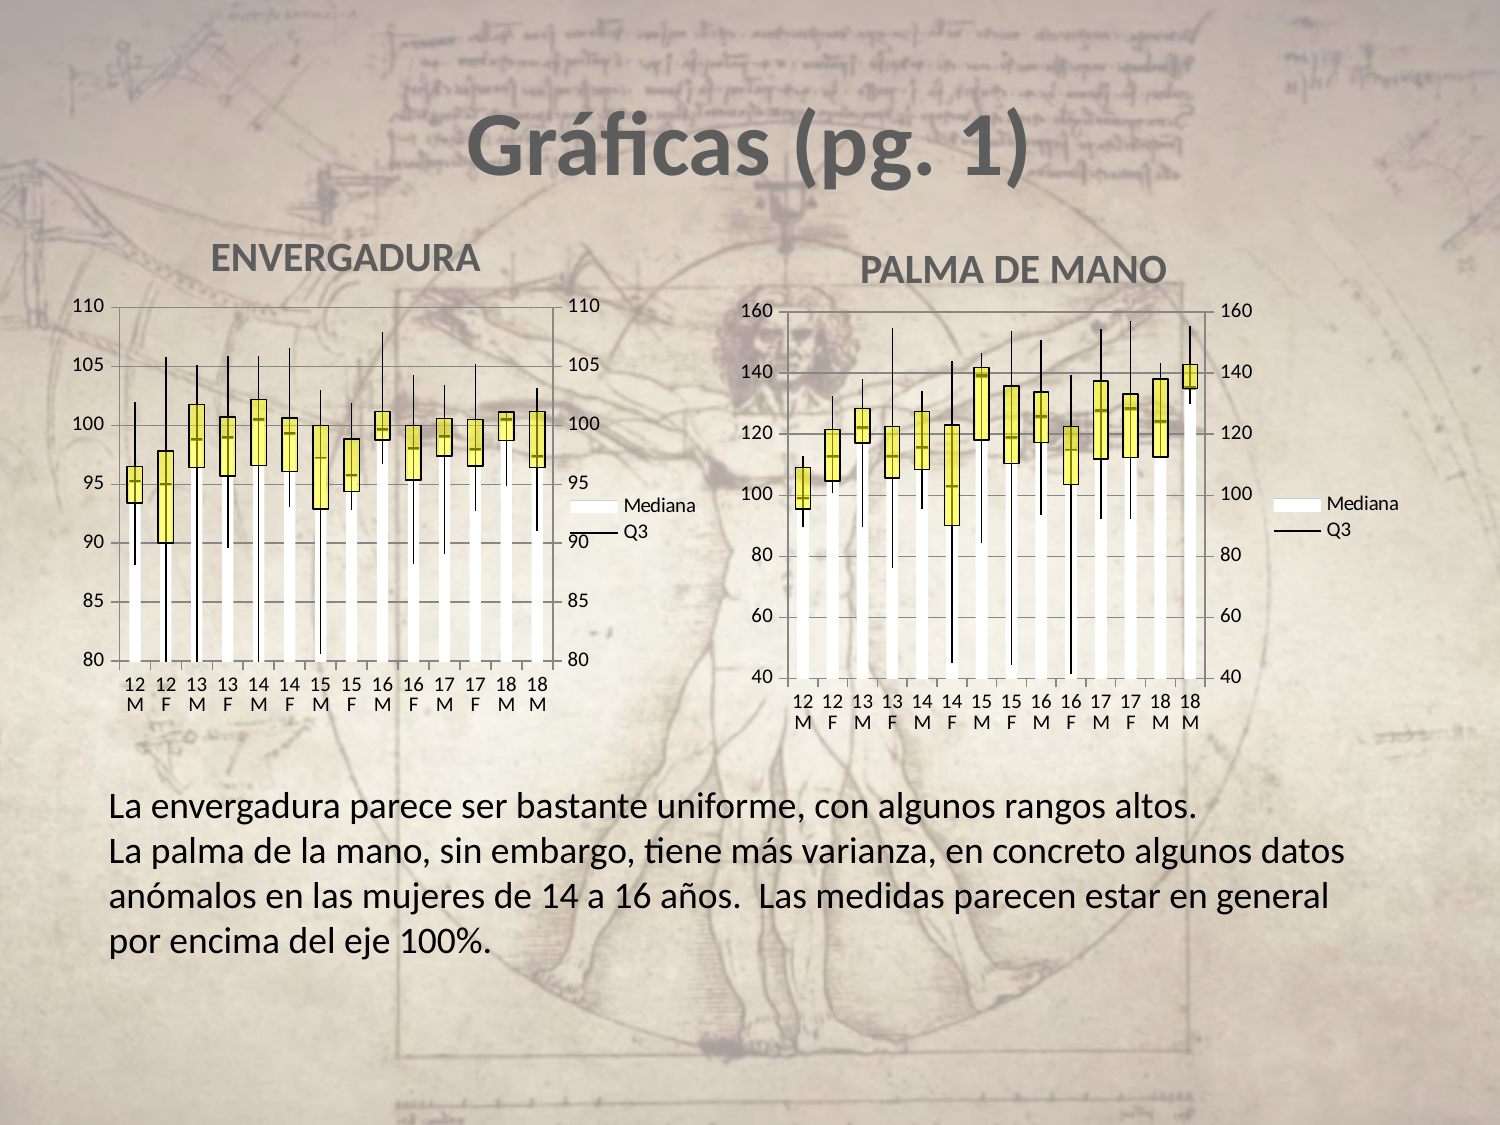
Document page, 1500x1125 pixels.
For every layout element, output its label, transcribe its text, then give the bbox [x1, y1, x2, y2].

chart [58, 292, 716, 748]
text_box La envergadura parece ser bastante uniforme, con algunos rangos altos. La palma de la mano, sin embargo, tiene más varianza, en concreto algunos datos anómalos en las mujeres de 14 a 16 años. Las medidas parecen estar en general por encima del eje 100%. [93, 773, 1395, 969]
chart [726, 292, 1419, 744]
text_box ENVERGADURA [128, 222, 563, 288]
title Gráficas (pg. 1) [75, 45, 1425, 233]
text_box PALMA DE MANO [796, 234, 1231, 291]
